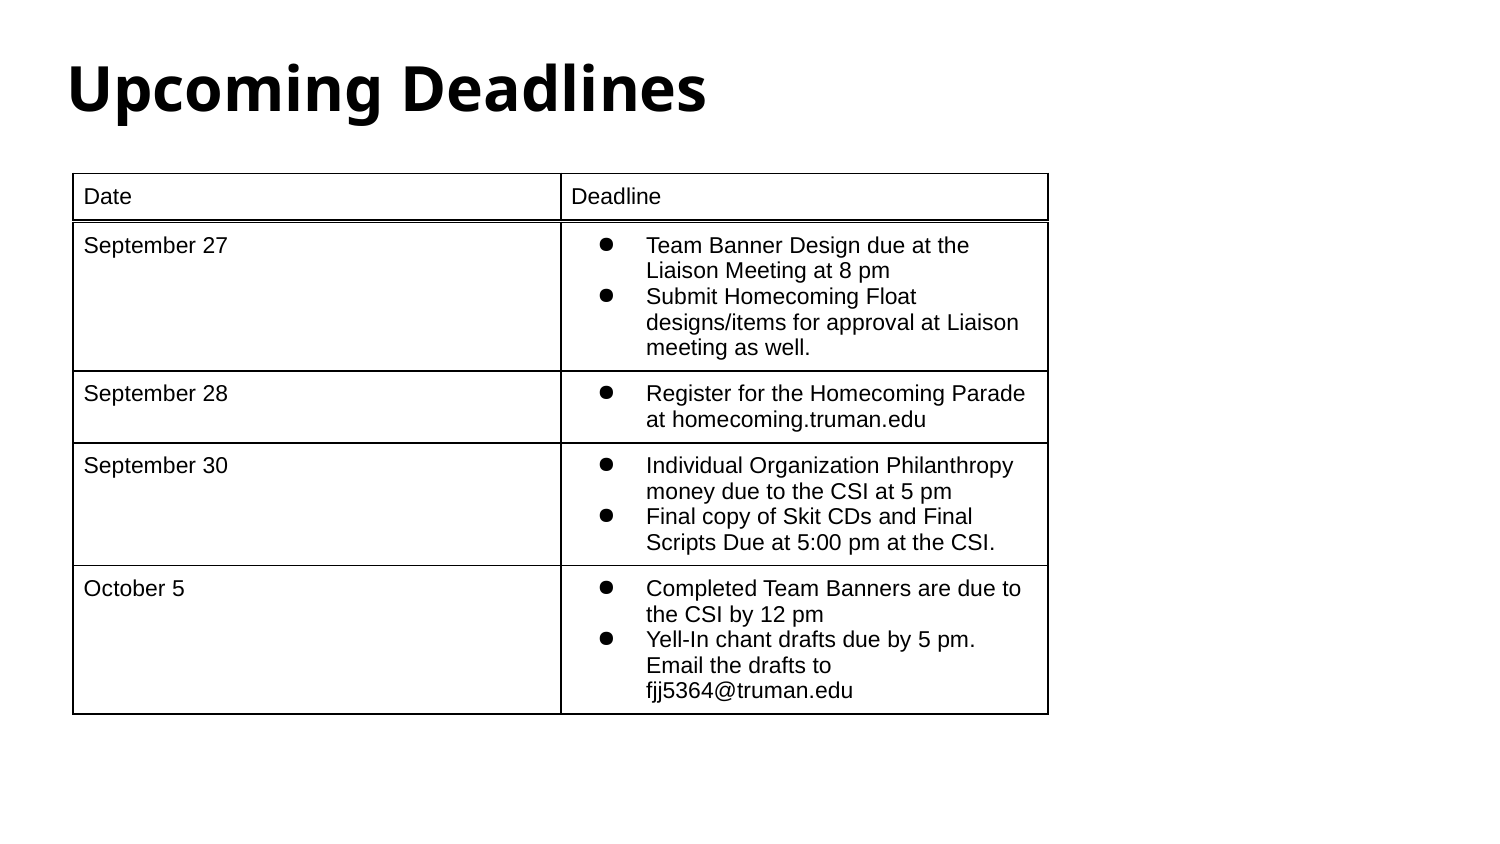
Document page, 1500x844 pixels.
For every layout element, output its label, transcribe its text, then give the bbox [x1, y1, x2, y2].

table_header Date [74, 174, 560, 219]
table_cell September 28 [74, 372, 560, 442]
table_cell October 5 [74, 566, 560, 713]
title Upcoming Deadlines [51, 34, 1449, 137]
table_header Deadline [562, 174, 1047, 219]
table_header September 27 [74, 223, 560, 370]
table_header Team Banner Design due at the Liaison Meeting at 8 pm Submit Homecoming Float designs/items for approval at Liaison meeting as well. [562, 223, 1047, 370]
table_cell Individual Organization Philanthropy money due to the CSI at 5 pm Final copy of Skit CDs and Final Scripts Due at 5:00 pm at the CSI. [562, 444, 1047, 565]
table_cell Completed Team Banners are due to the CSI by 12 pm Yell-In chant drafts due by 5 pm. Email the drafts to fjj5364@truman.edu [562, 566, 1047, 713]
table_cell September 30 [74, 444, 560, 565]
table_cell Register for the Homecoming Parade at homecoming.truman.edu [562, 372, 1047, 442]
